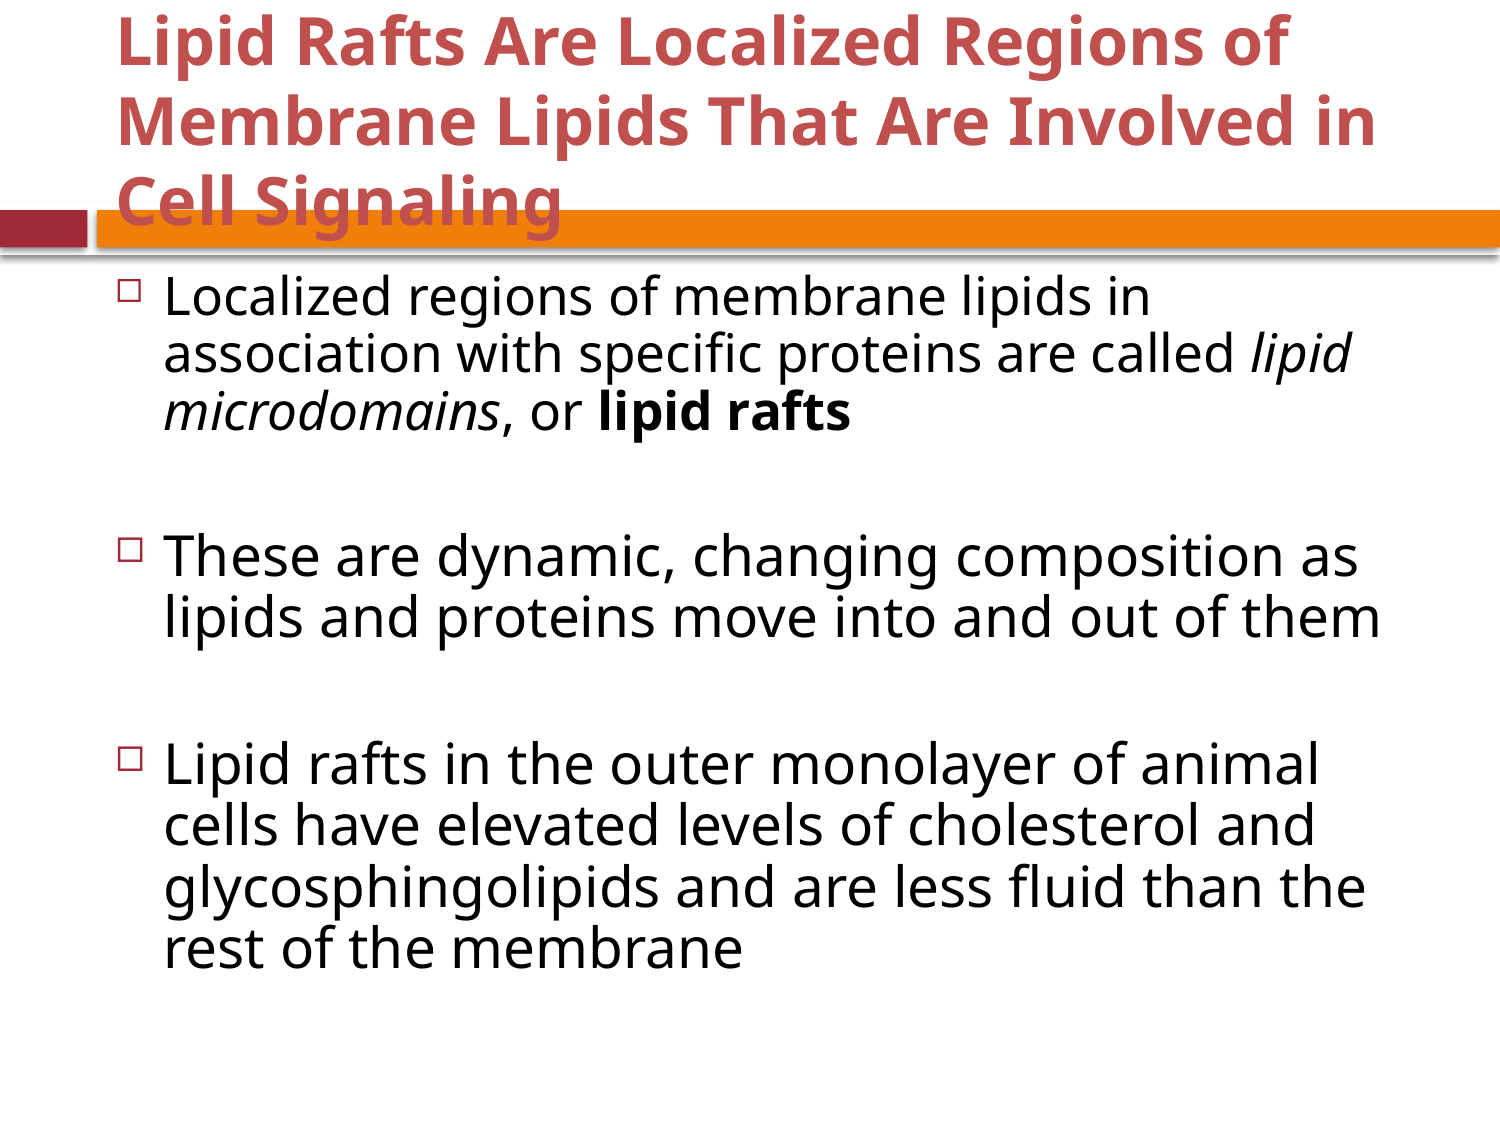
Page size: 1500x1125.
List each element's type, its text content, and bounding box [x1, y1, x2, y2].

list Localized regions of membrane lipids in association with specific proteins are called lipid microdomains, or lipid rafts These are dynamic, changing composition as lipids and proteins move into and out of them Lipid rafts in the outer monolayer of animal cells have elevated levels of cholesterol and glycosphingolipids and are less fluid than the rest of the membrane [100, 262, 1438, 1000]
title Lipid Rafts Are Localized Regions of Membrane Lipids That Are Involved in Cell Signaling [100, 37, 1463, 200]
